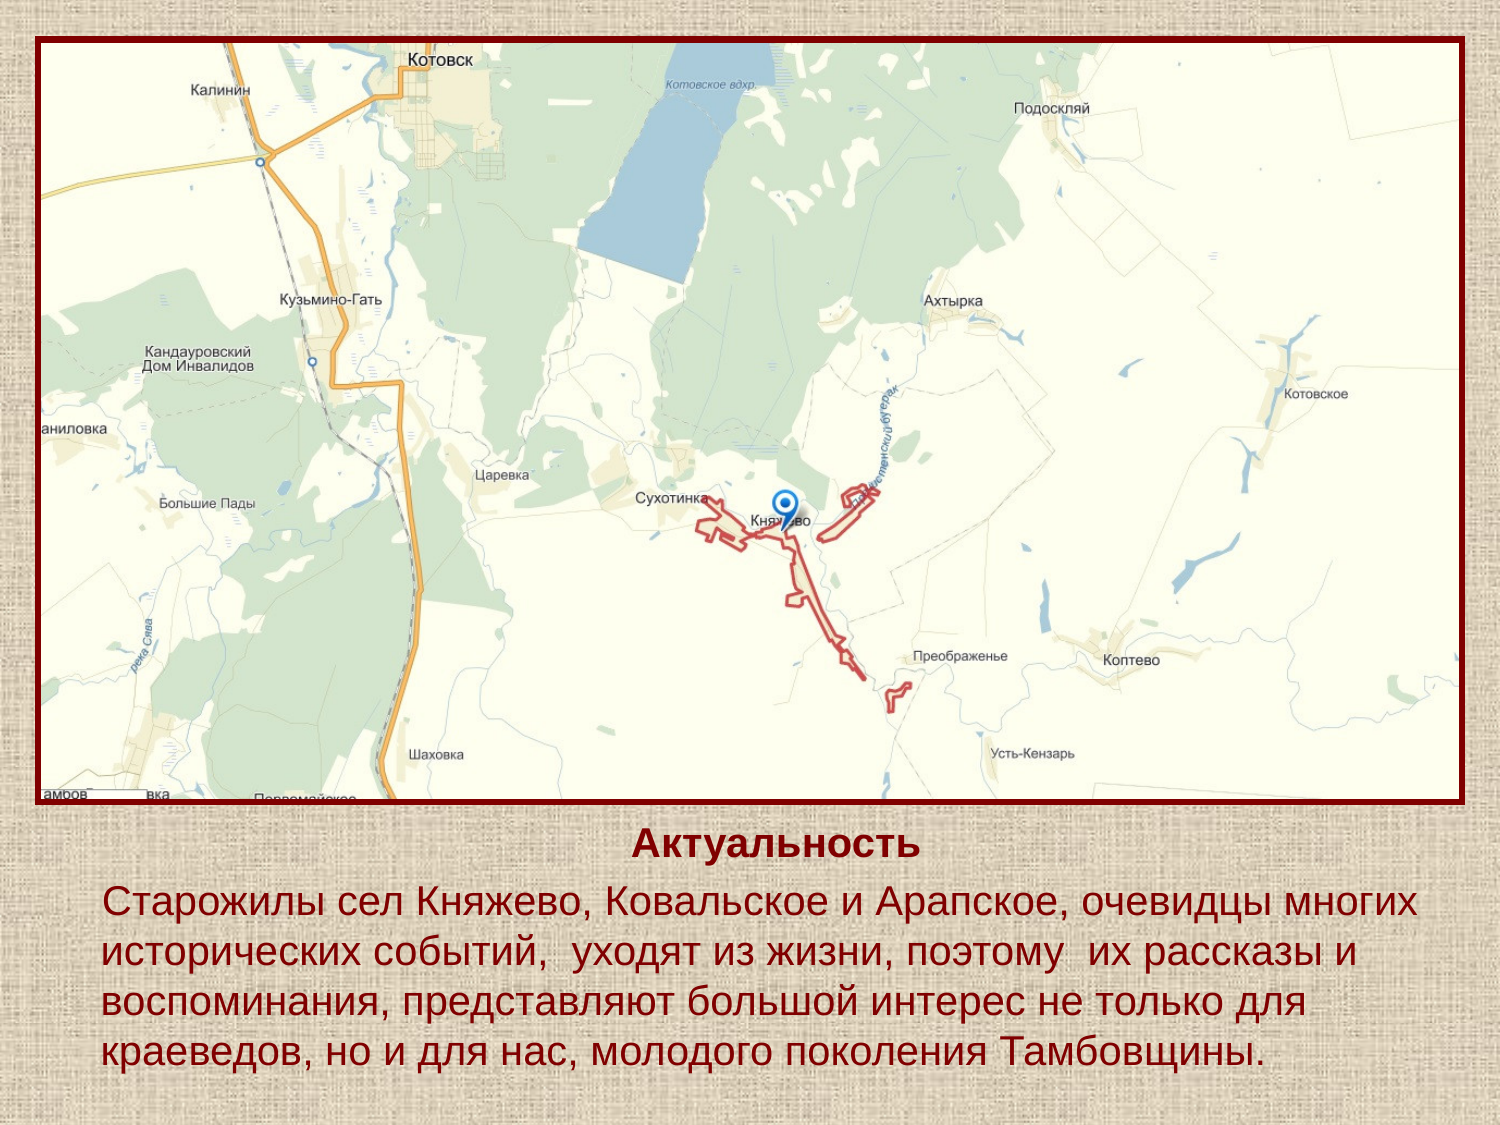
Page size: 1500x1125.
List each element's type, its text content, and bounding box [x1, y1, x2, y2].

picture [0, 0, 1500, 1125]
picture [40, 42, 1459, 800]
list Актуальность Старожилы сел Княжево, Ковальское и Арапское, очевидцы многих исторических событий, уходят из жизни, поэтому их рассказы и воспоминания, представляют большой интерес не только для краеведов, но и для нас, молодого поколения Тамбовщины. [29, 739, 1500, 1012]
